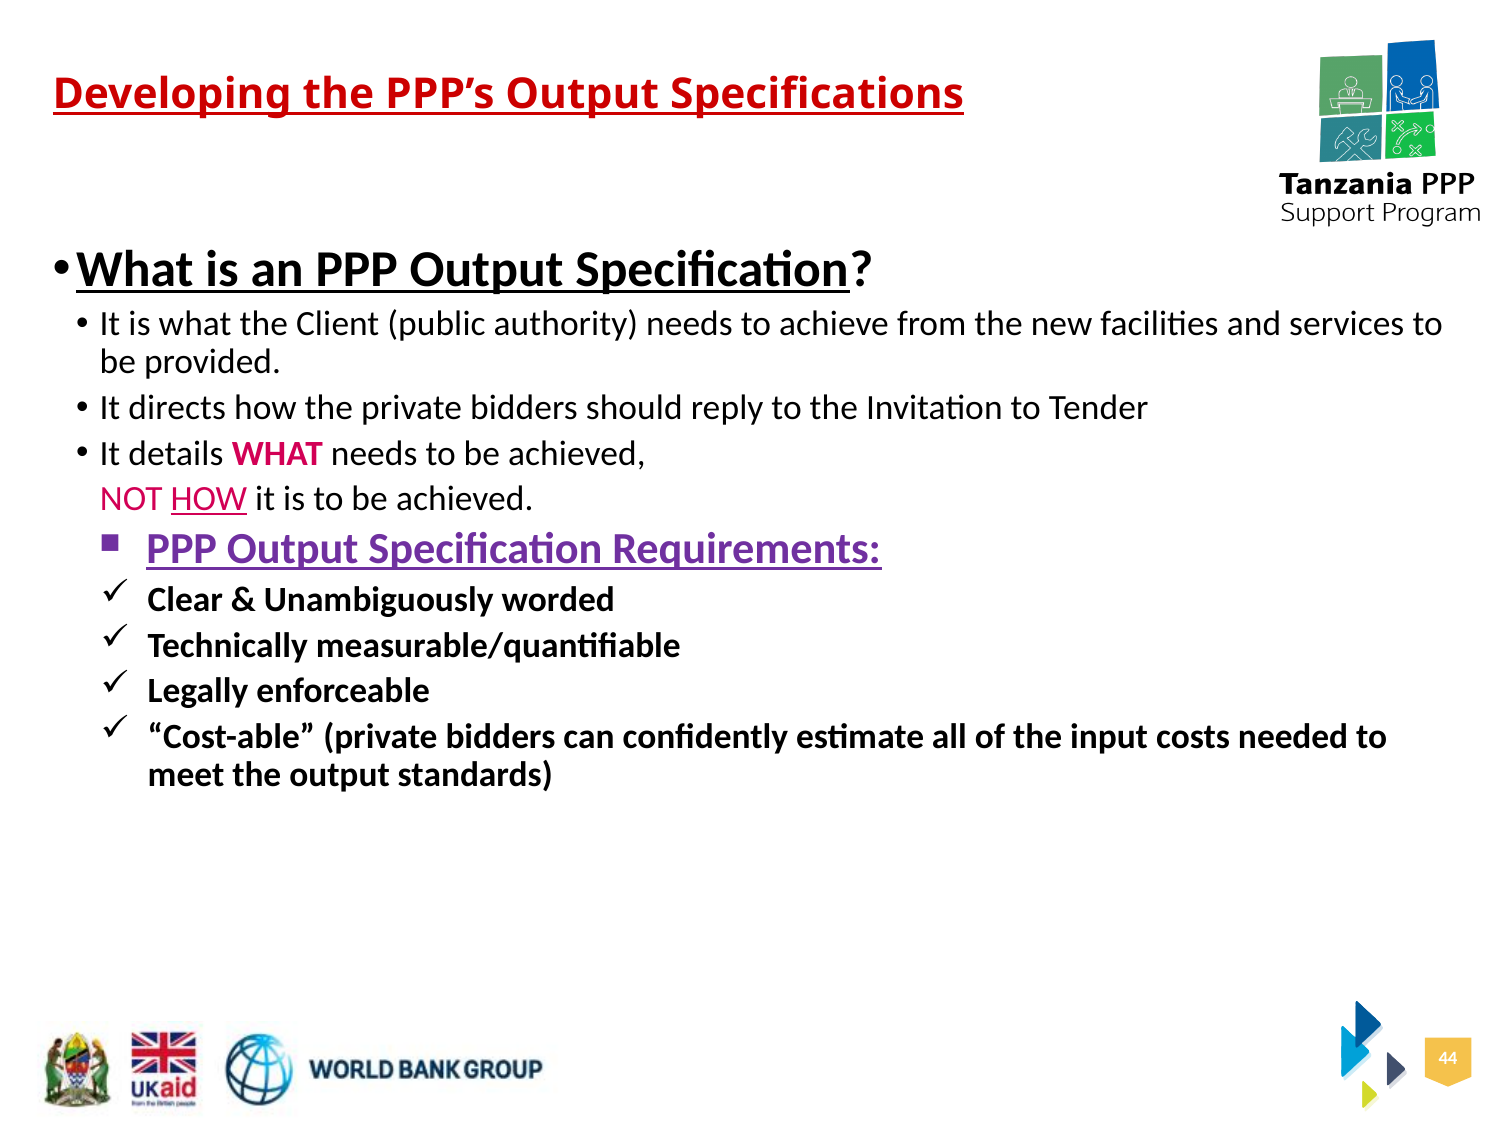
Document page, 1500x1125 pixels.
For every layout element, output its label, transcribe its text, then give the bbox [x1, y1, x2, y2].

list What is an PPP Output Specification? It is what the Client (public authority) needs to achieve from the new facilities and services to be provided. It directs how the private bidders should reply to the Invitation to Tender It details WHAT needs to be achieved, NOT HOW it is to be achieved. PPP Output Specification Requirements: Clear & Unambiguously worded Technically measurable/quantifiable Legally enforceable “Cost-able” (private bidders can confidently estimate all of the input costs needed to meet the output standards) [37, 234, 1474, 901]
title Developing the PPP’s Output Specifications [37, 44, 1051, 145]
picture [1338, 1000, 1411, 1114]
picture [14, 1021, 569, 1125]
